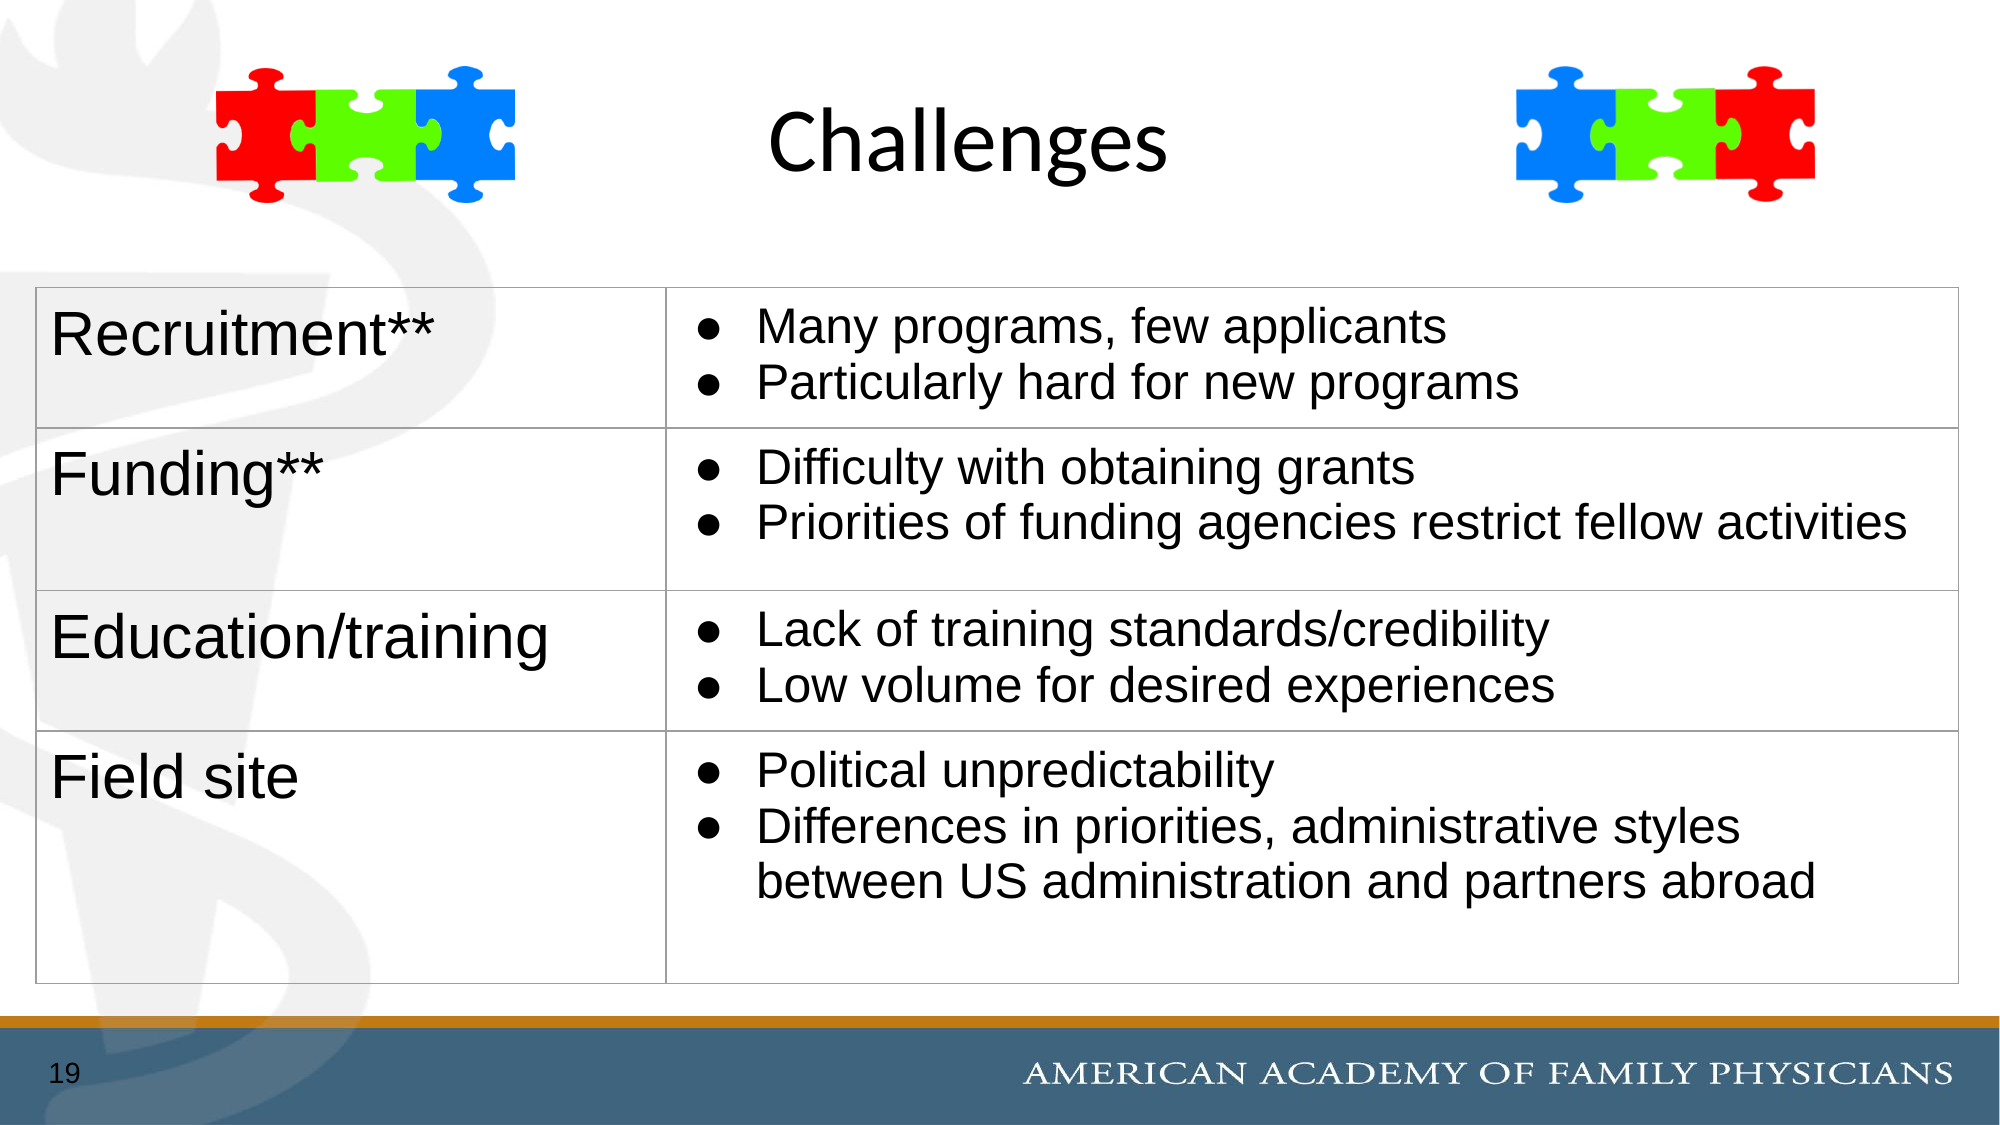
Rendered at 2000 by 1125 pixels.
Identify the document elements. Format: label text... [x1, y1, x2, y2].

title Challenges [372, 55, 1567, 214]
table_cell Difficulty with obtaining grants Priorities of funding agencies restrict fellow activities [667, 429, 1958, 590]
table_cell Funding** [37, 429, 665, 590]
slide_number 19 [33, 1046, 150, 1125]
table_header Recruitment** [37, 288, 665, 427]
table_header Many programs, few applicants Particularly hard for new programs [667, 288, 1958, 427]
picture [0, 0, 2000, 1125]
table_cell Education/training [37, 591, 665, 730]
table_cell Political unpredictability Differences in priorities, administrative styles between US administration and partners abroad [667, 732, 1958, 983]
table_cell Field site [37, 732, 665, 983]
table_cell Lack of training standards/credibility Low volume for desired experiences [667, 591, 1958, 730]
